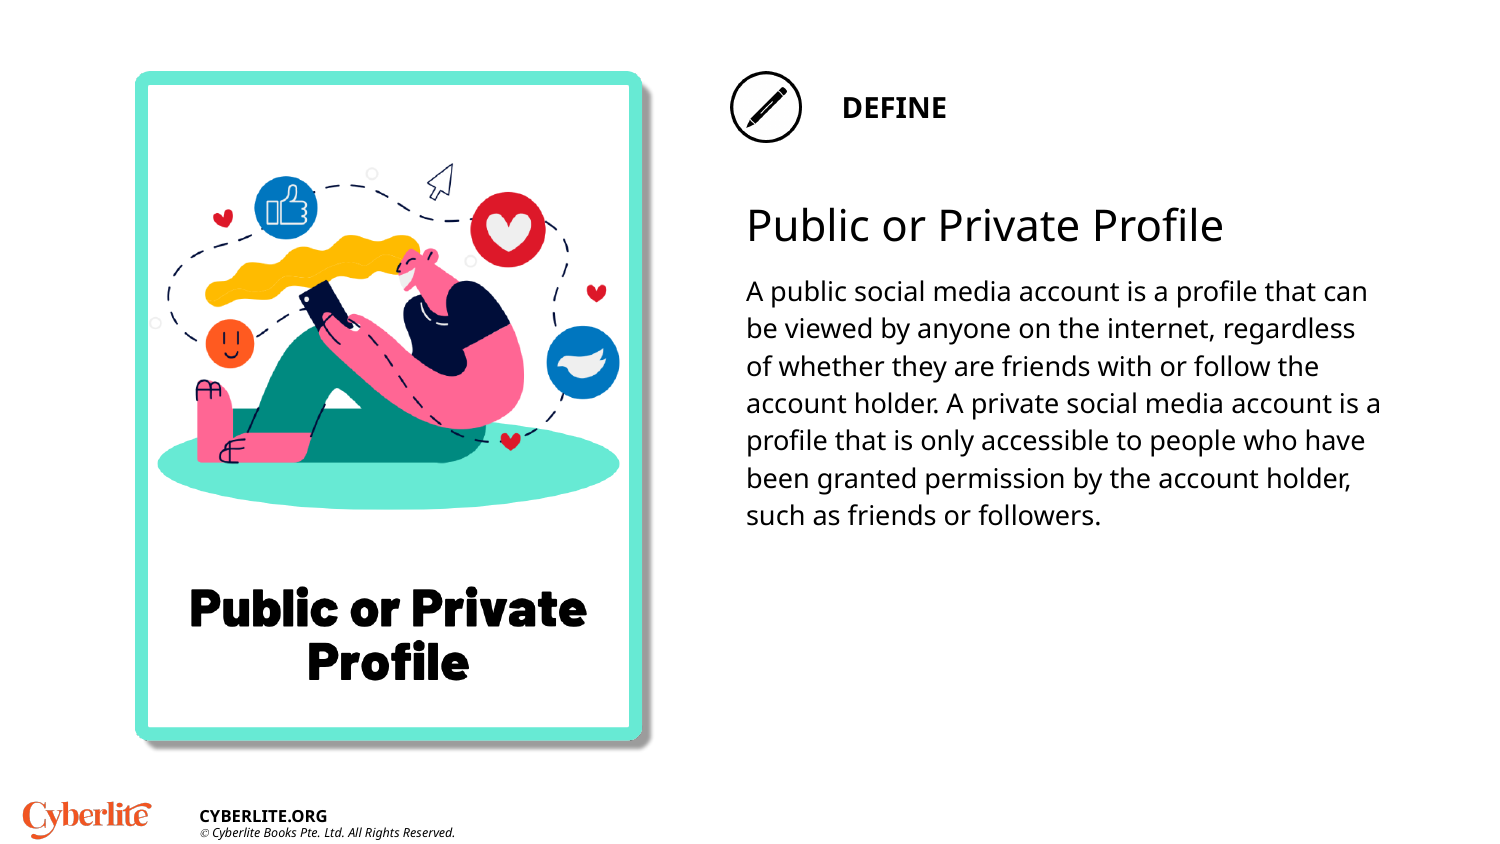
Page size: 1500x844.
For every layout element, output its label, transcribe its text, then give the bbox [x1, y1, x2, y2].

list A public social media account is a profile that can be viewed by anyone on the internet, regardless of whether they are friends with or follow the account holder. A private social media account is a profile that is only accessible to people who have been granted permission by the account holder, such as friends or followers. [730, 254, 1401, 741]
picture [730, 71, 802, 143]
title Public or Private Profile [730, 161, 1435, 233]
picture [134, 71, 643, 741]
picture [12, 792, 162, 844]
title DEFINE [826, 74, 1417, 140]
